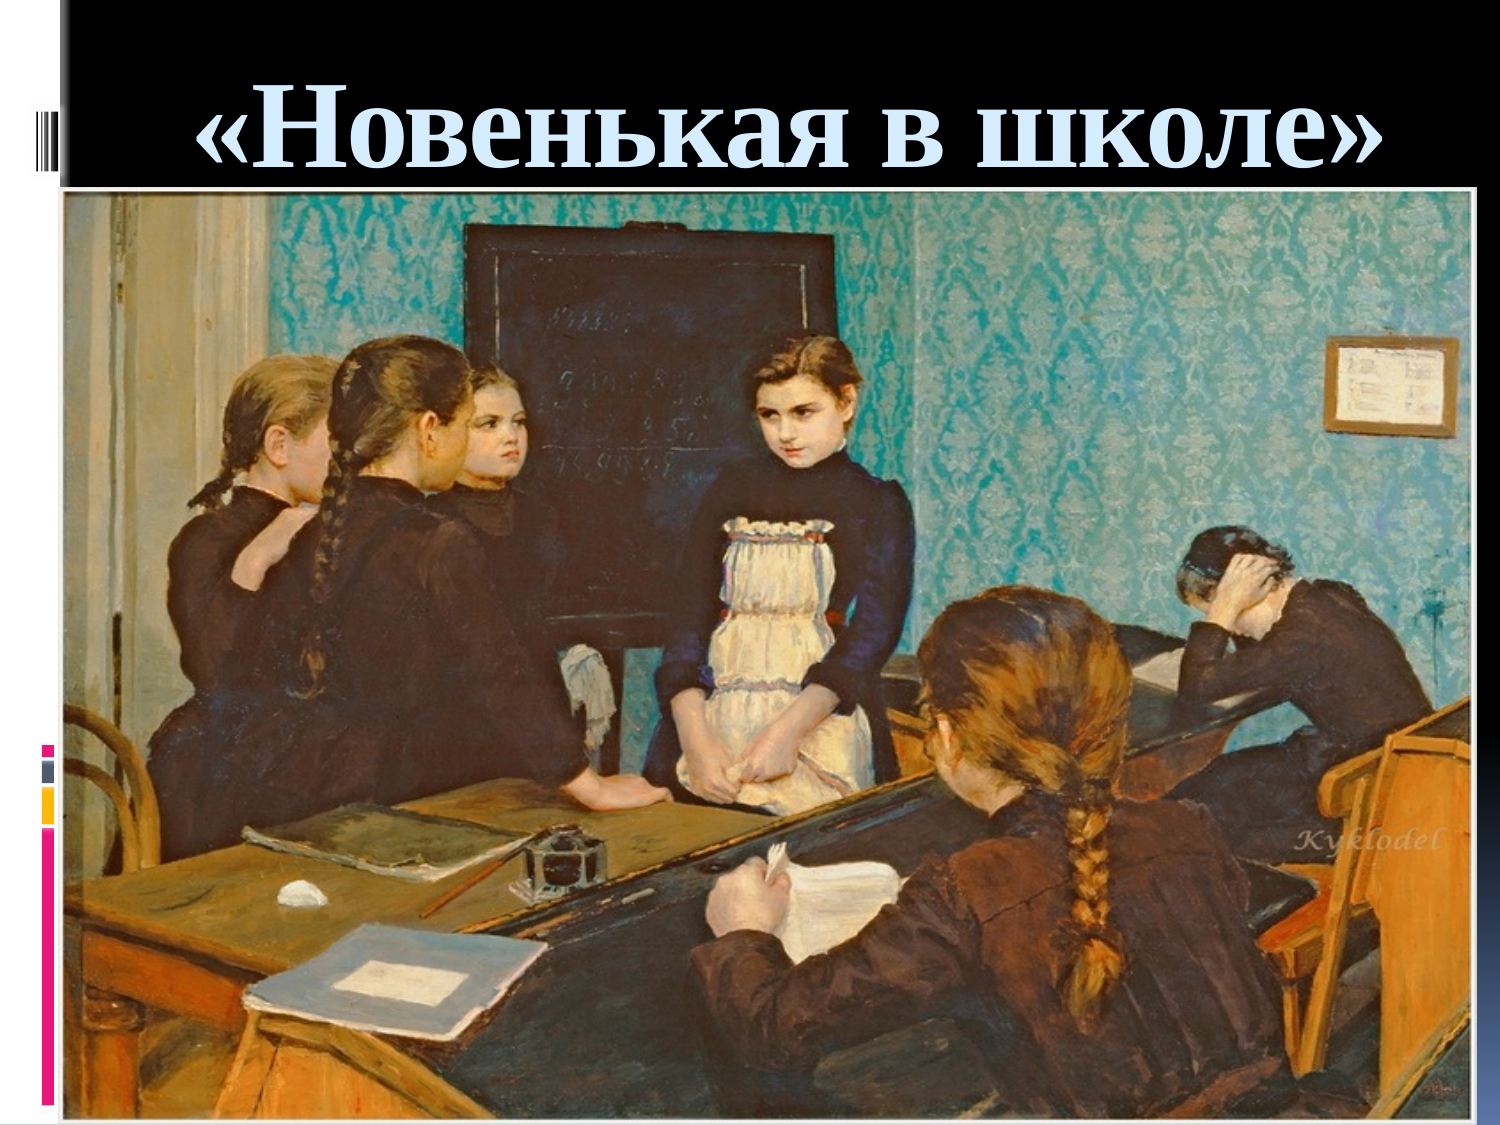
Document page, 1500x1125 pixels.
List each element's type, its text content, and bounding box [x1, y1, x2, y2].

picture [58, 187, 1477, 1125]
title «Новенькая в школе» [152, 35, 1428, 178]
